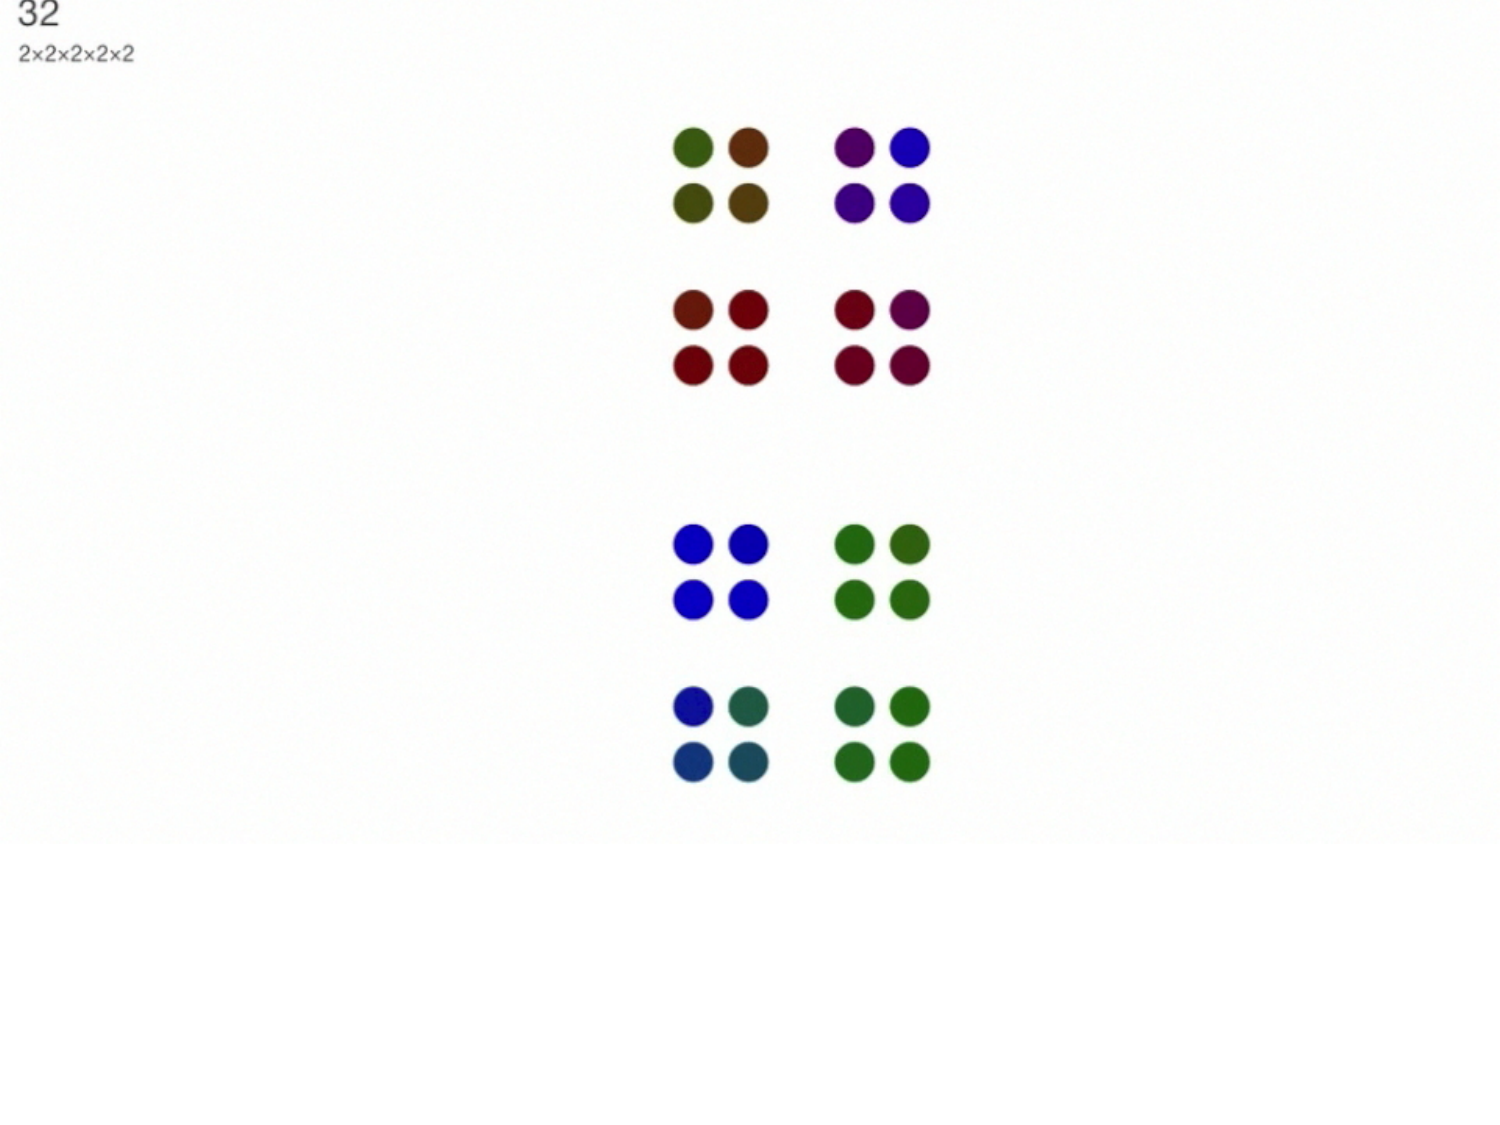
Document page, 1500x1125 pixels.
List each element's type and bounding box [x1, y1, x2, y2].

picture [0, 0, 1500, 844]
